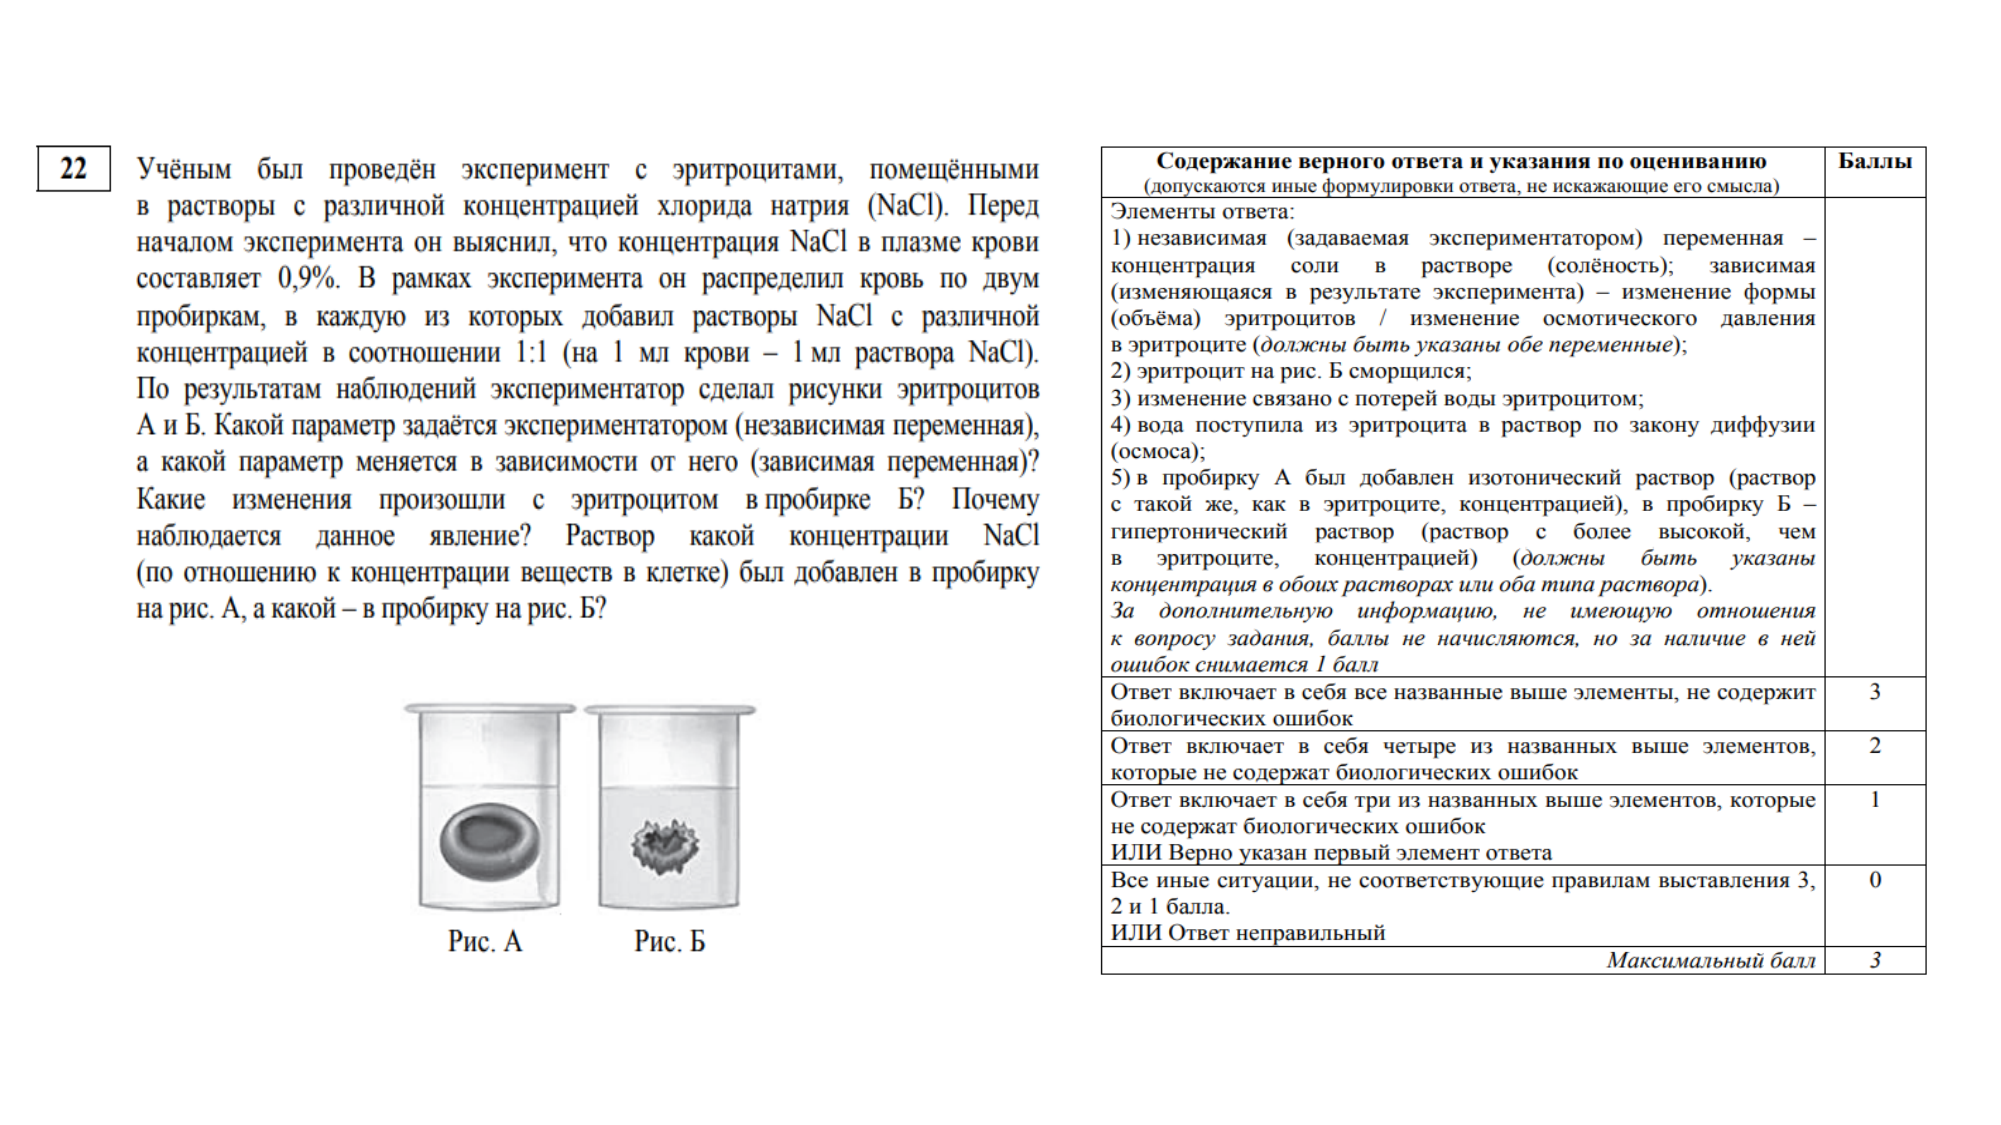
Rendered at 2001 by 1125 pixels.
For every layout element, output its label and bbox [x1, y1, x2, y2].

picture [1091, 137, 1942, 988]
list [18, 126, 1081, 973]
